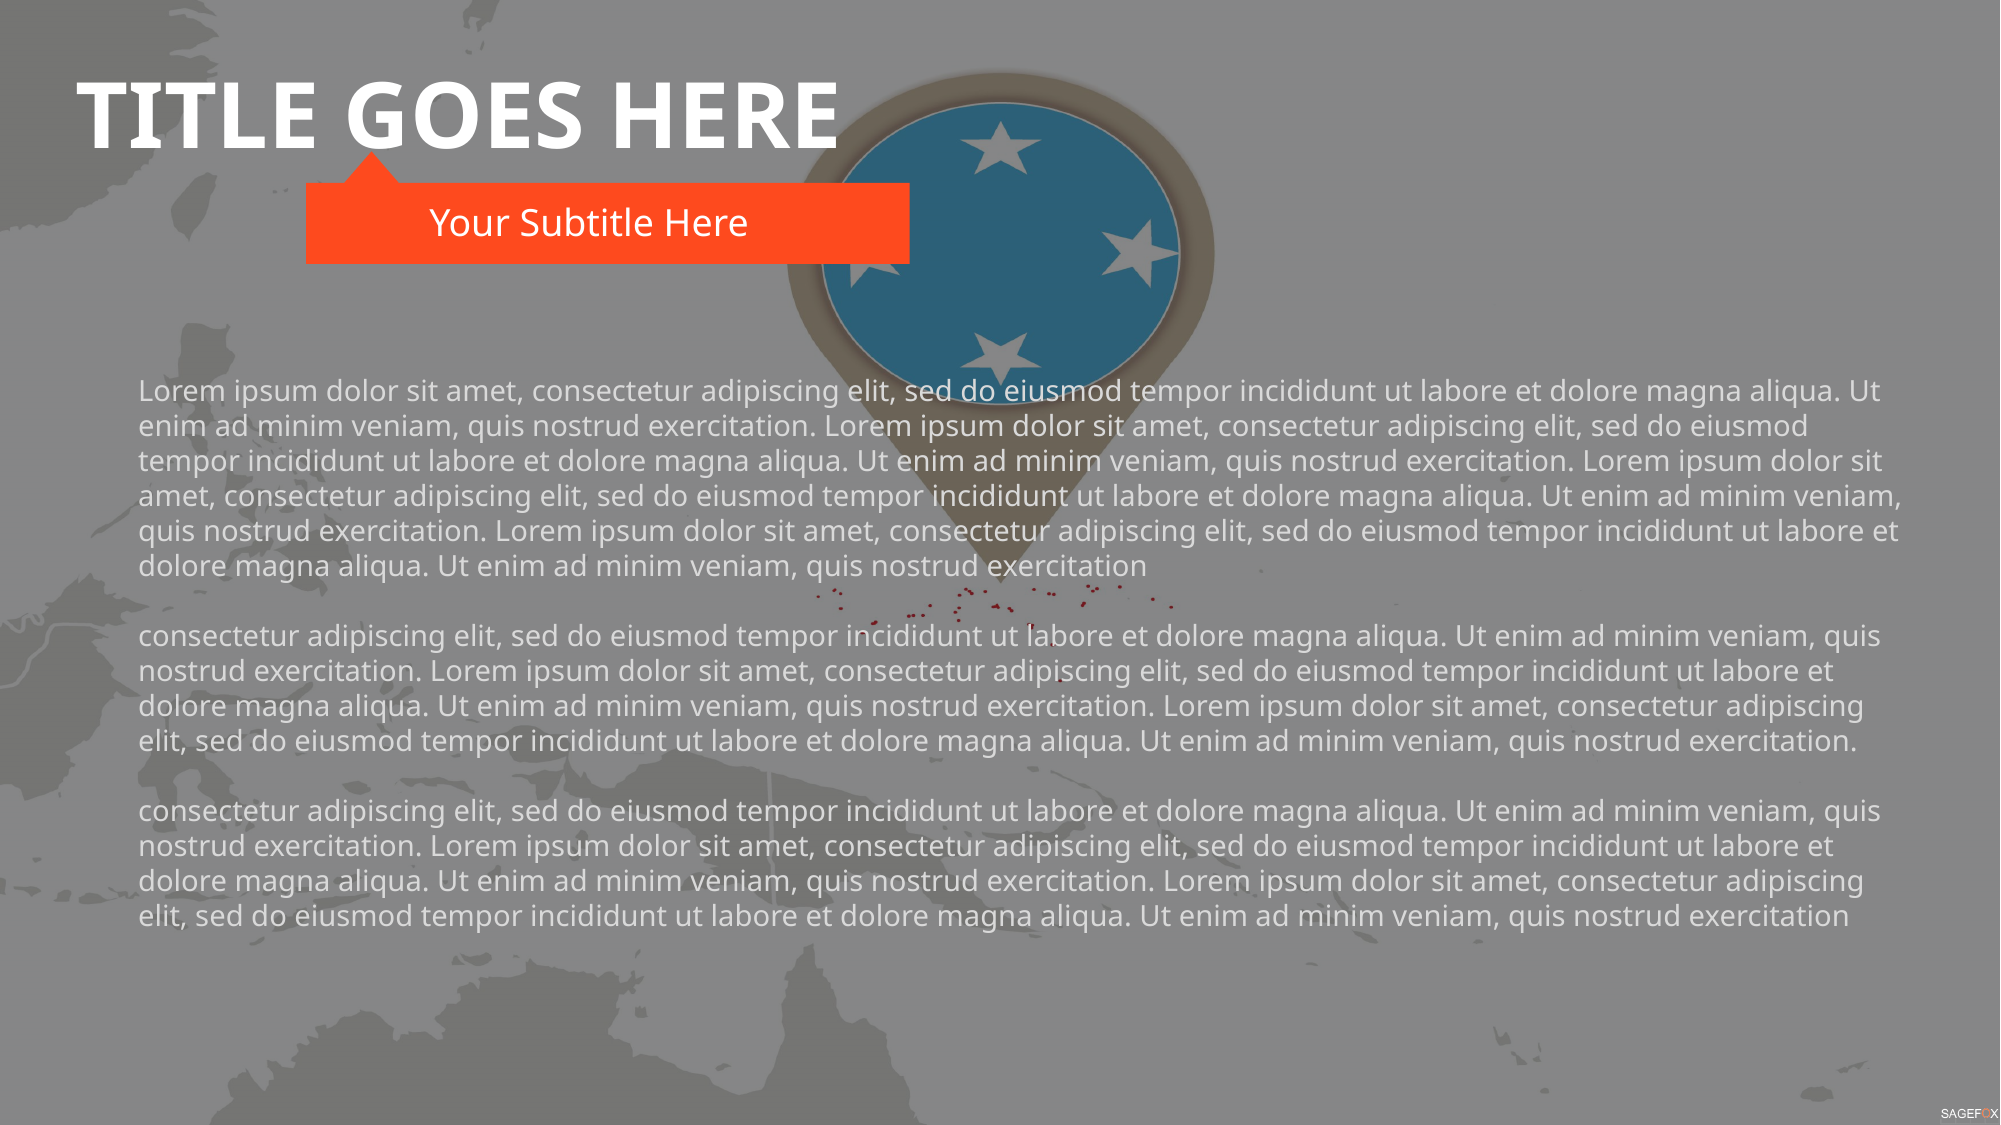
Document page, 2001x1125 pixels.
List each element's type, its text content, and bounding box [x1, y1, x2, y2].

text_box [306, 151, 910, 264]
text_box TITLE GOES HERE [60, 49, 965, 175]
text_box Lorem ipsum dolor sit amet, consectetur adipiscing elit, sed do eiusmod tempor incididunt ut labore et dolore magna aliqua. Ut enim ad minim veniam, quis nostrud exercitation. Lorem ipsum dolor sit amet, consectetur adipiscing elit, sed do eiusmod tempor incididunt ut labore et dolore magna aliqua. Ut enim ad minim veniam, quis nostrud exercitation. Lorem ipsum dolor sit amet, consectetur adipiscing elit, sed do eiusmod tempor incididunt ut labore et dolore magna aliqua. Ut enim ad minim veniam, quis nostrud exercitation. Lorem ipsum dolor sit amet, consectetur adipiscing elit, sed do eiusmod tempor incididunt ut labore et dolore magna aliqua. Ut enim ad minim veniam, quis nostrud exercitation consectetur adipiscing elit, sed do eiusmod tempor incididunt ut labore et dolore magna aliqua. Ut enim ad minim veniam, quis nostrud exercitation. Lorem ipsum dolor sit amet, consectetur adipiscing elit, sed do eiusmod tempor incididunt ut labore et dolore magna aliqua. Ut enim ad minim veniam, quis nostrud exercitation. Lorem ipsum dolor sit amet, consectetur adipiscing elit, sed do eiusmod tempor incididunt ut labore et dolore magna aliqua. Ut enim ad minim veniam, quis nostrud exercitation. consectetur adipiscing elit, sed do eiusmod tempor incididunt ut labore et dolore magna aliqua. Ut enim ad minim veniam, quis nostrud exercitation. Lorem ipsum dolor sit amet, consectetur adipiscing elit, sed do eiusmod tempor incididunt ut labore et dolore magna aliqua. Ut enim ad minim veniam, quis nostrud exercitation. Lorem ipsum dolor sit amet, consectetur adipiscing elit, sed do eiusmod tempor incididunt ut labore et dolore magna aliqua. Ut enim ad minim veniam, quis nostrud exercitation [123, 365, 1930, 940]
picture [0, 0, 2001, 1125]
